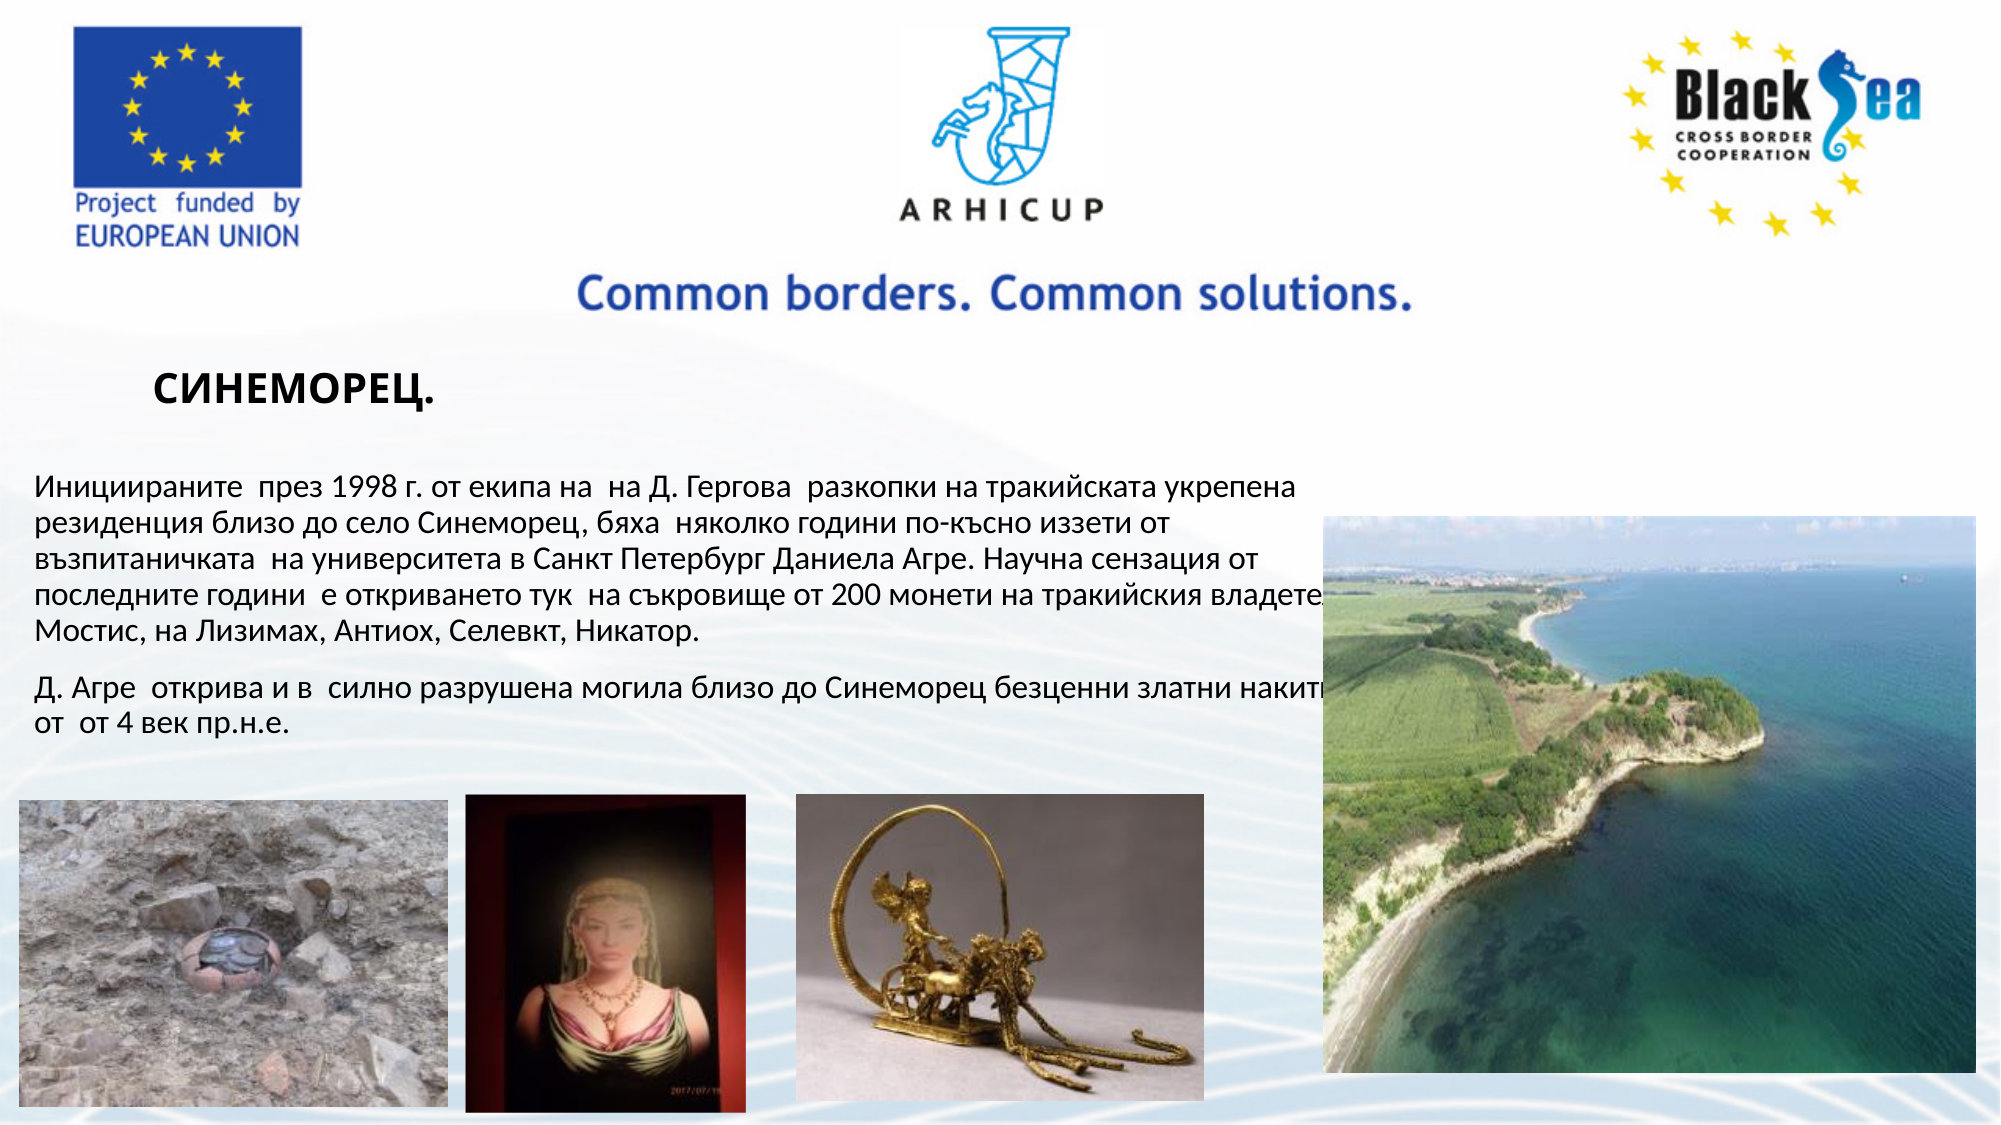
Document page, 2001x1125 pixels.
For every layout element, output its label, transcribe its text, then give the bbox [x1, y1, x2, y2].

list Инициираните през 1998 г. от екипа на на Д. Гергова разкопки на тракийската укрепена резиденция близо до село Синеморец, бяха няколко години по-късно иззети от възпитаничката на университета в Санкт Петербург Даниела Агре. Научна сензация от последните години е откриването тук на съкровище от 200 монети на тракийския владетел Мостис, на Лизимах, Антиох, Селевкт, Никатор. Д. Агре открива и в силно разрушена могила близо до Синеморец безценни златни накити от от 4 век пр.н.е. [19, 461, 1359, 795]
picture [0, 0, 2001, 1125]
title СИНЕМОРЕЦ. [137, 348, 1128, 431]
